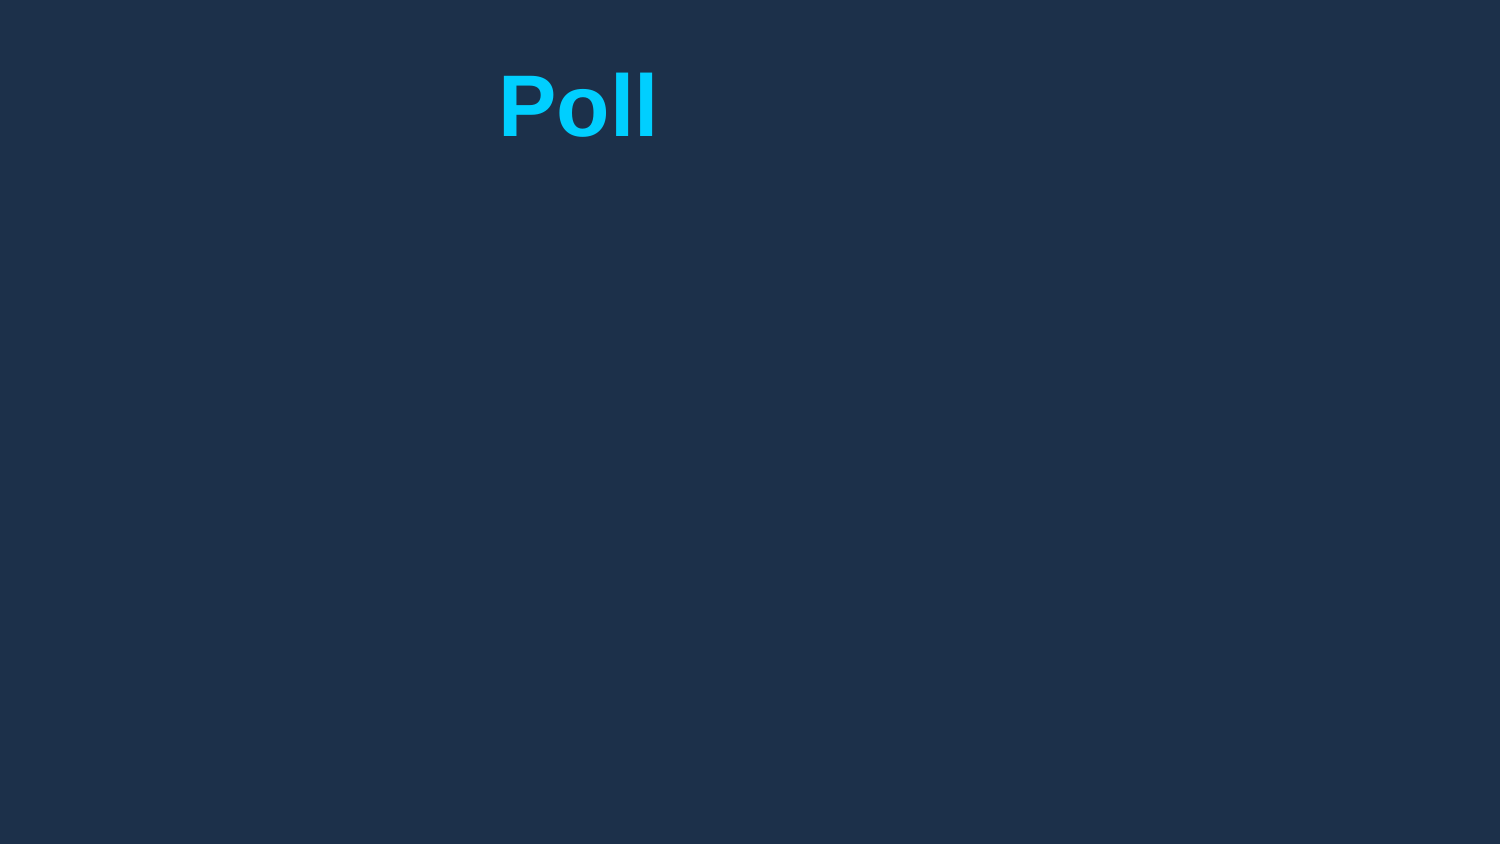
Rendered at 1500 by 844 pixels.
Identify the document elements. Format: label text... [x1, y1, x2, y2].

title Poll [362, 34, 855, 485]
